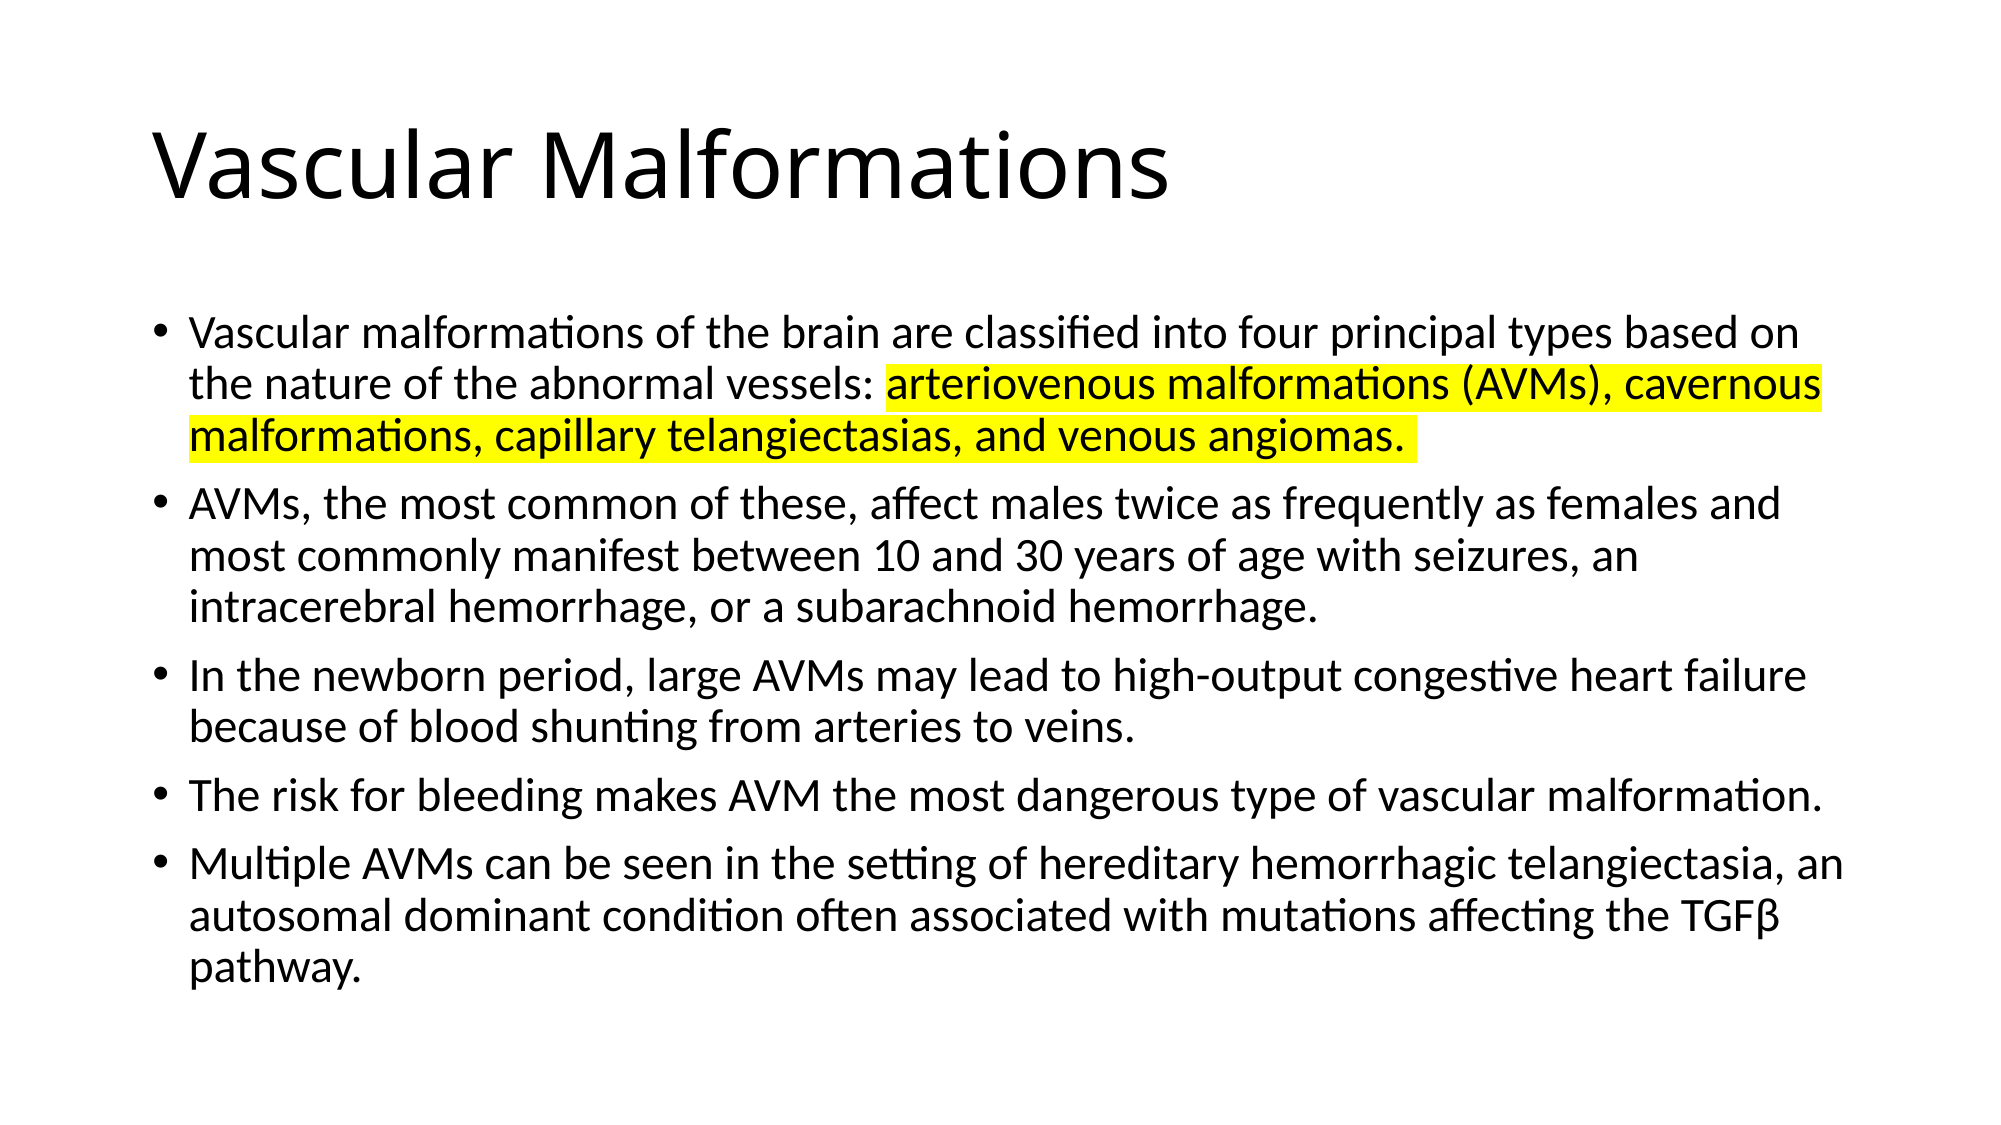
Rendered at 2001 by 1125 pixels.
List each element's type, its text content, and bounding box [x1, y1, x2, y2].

list Vascular malformations of the brain are classified into four principal types based on the nature of the abnormal vessels: arteriovenous malformations (AVMs), cavernous malformations, capillary telangiectasias, and venous angiomas. AVMs, the most common of these, affect males twice as frequently as females and most commonly manifest between 10 and 30 years of age with seizures, an intracerebral hemorrhage, or a subarachnoid hemorrhage. In the newborn period, large AVMs may lead to high-output congestive heart failure because of blood shunting from arteries to veins. The risk for bleeding makes AVM the most dangerous type of vascular malformation. Multiple AVMs can be seen in the setting of hereditary hemorrhagic telangiectasia, an autosomal dominant condition often associated with mutations affecting the TGFβ pathway. [137, 299, 1863, 1014]
title Vascular Malformations [137, 59, 1863, 278]
